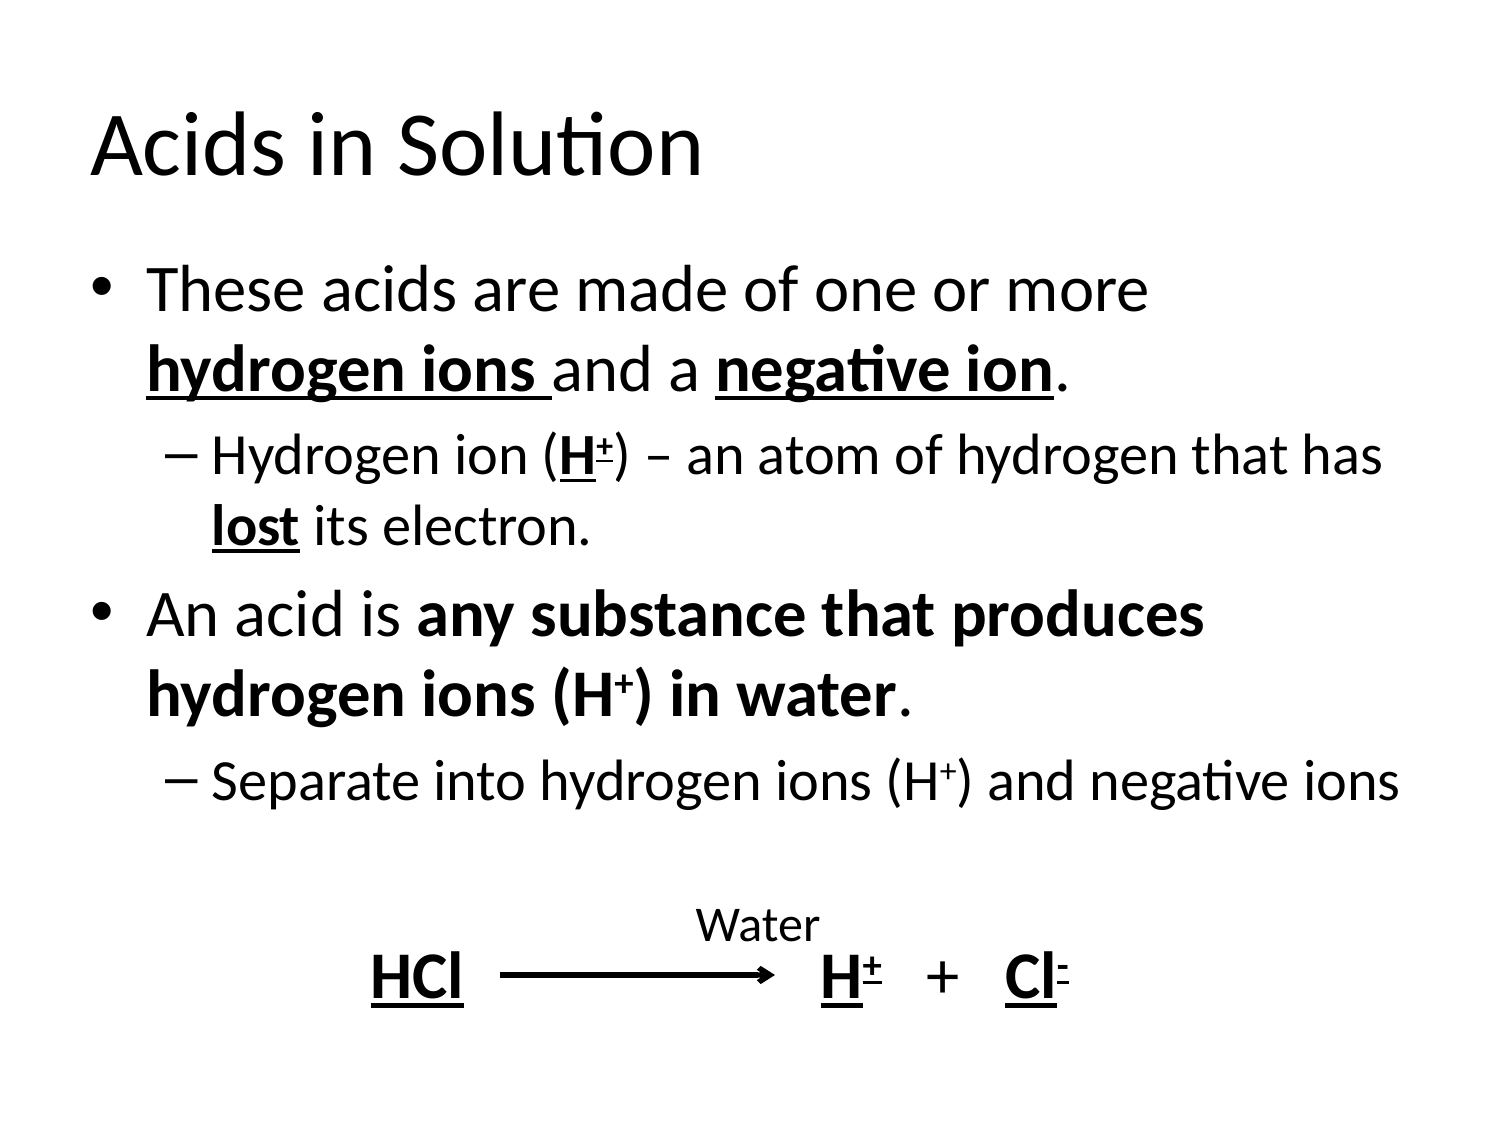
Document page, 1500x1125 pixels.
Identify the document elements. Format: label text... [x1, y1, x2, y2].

list These acids are made of one or more hydrogen ions and a negative ion. Hydrogen ion (H+) – an atom of hydrogen that has lost its electron. An acid is any substance that produces hydrogen ions (H+) in water. Separate into hydrogen ions (H+) and negative ions Water [75, 237, 1425, 1005]
title Acids in Solution [75, 45, 1425, 233]
text_box HCl H+ + Cl- [355, 924, 1084, 1020]
